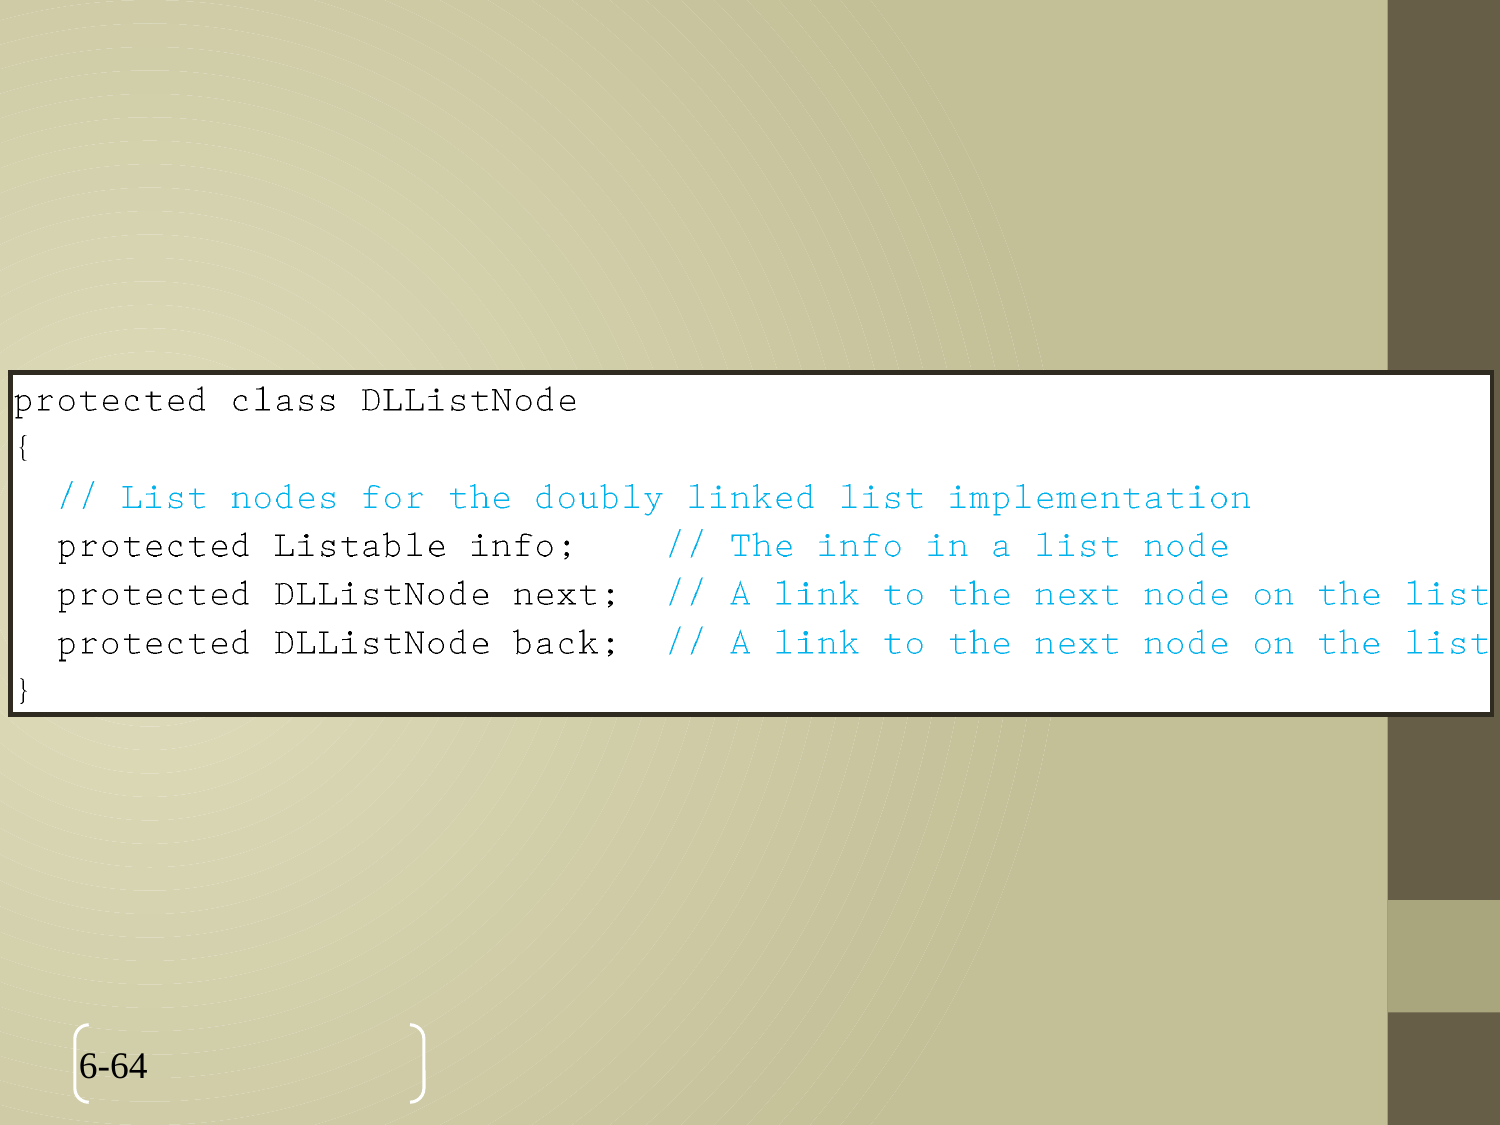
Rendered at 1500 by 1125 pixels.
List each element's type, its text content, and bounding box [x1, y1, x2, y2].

slide_number 6-64 [73, 1023, 426, 1104]
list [11, 374, 1491, 713]
